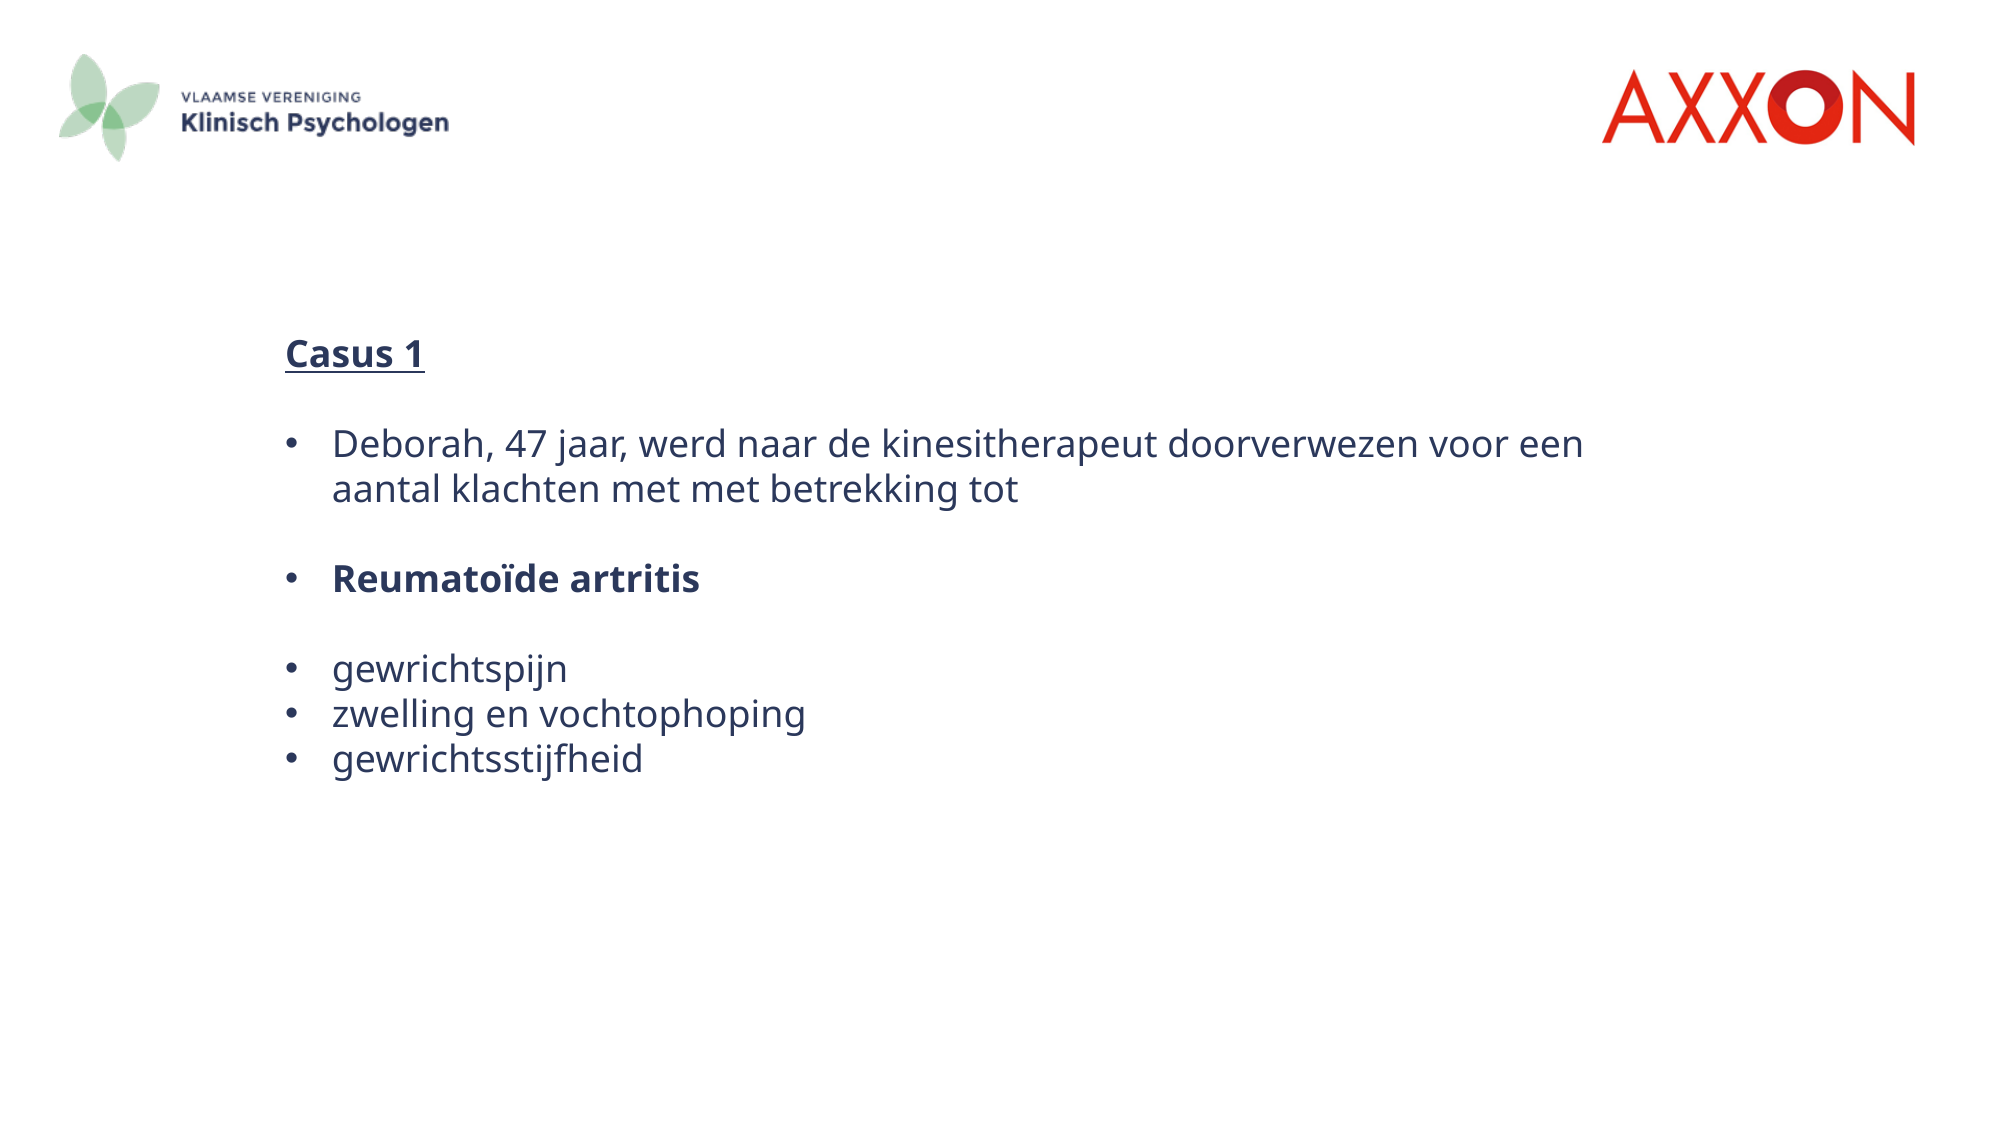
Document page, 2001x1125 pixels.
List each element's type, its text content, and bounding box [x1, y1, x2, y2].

text_box Casus 1 Deborah, 47 jaar, werd naar de kinesitherapeut doorverwezen voor een aantal klachten met met betrekking tot Reumatoïde artritis gewrichtspijn zwelling en vochtophoping gewrichtsstijfheid [270, 322, 1660, 788]
picture [1602, 69, 1915, 147]
picture [59, 54, 449, 162]
